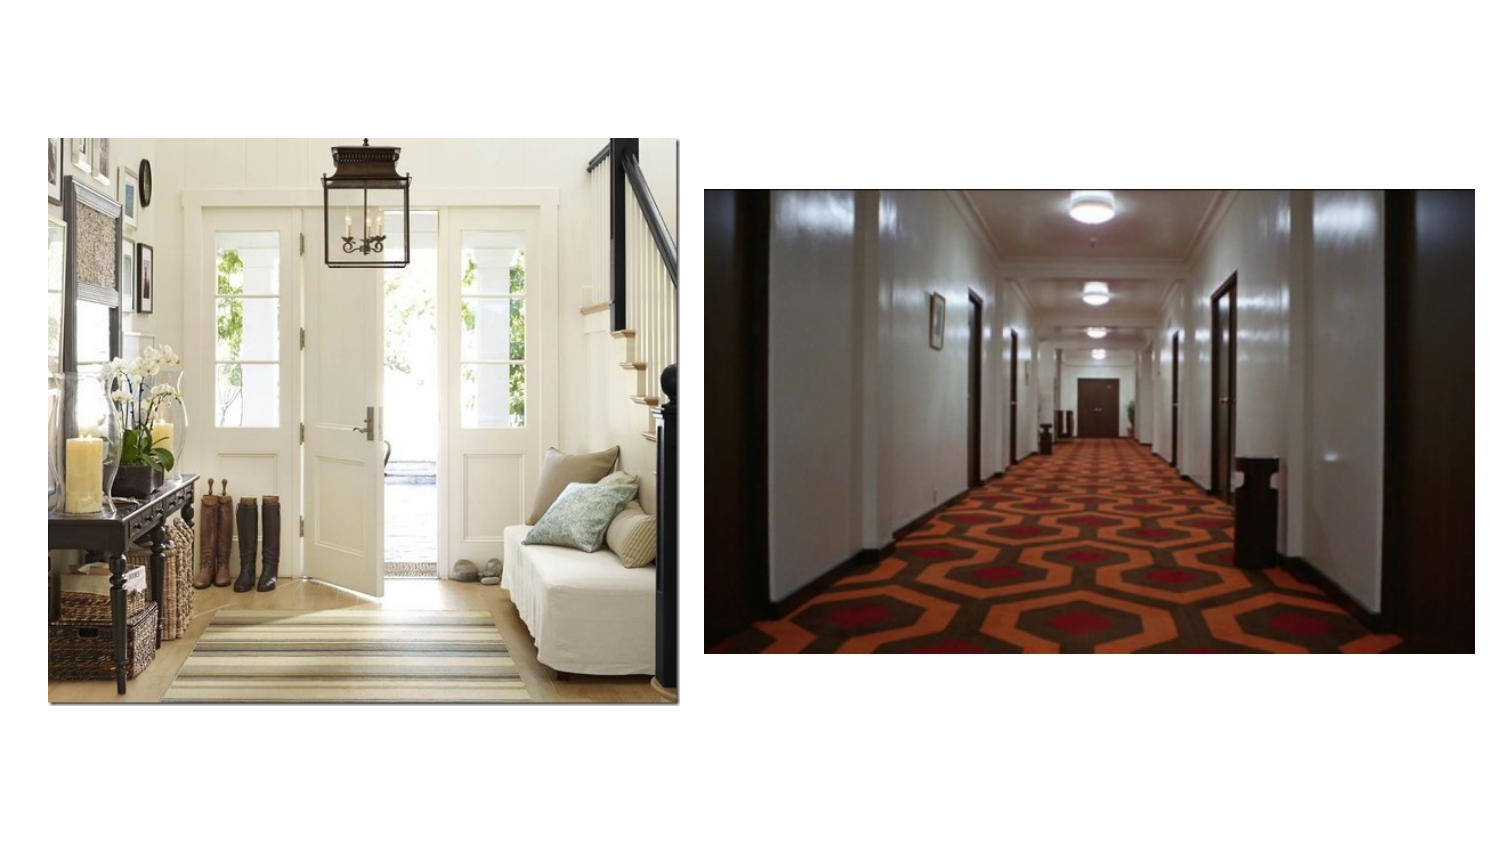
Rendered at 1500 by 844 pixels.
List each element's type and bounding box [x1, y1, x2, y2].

picture [48, 138, 680, 706]
picture [704, 189, 1476, 655]
